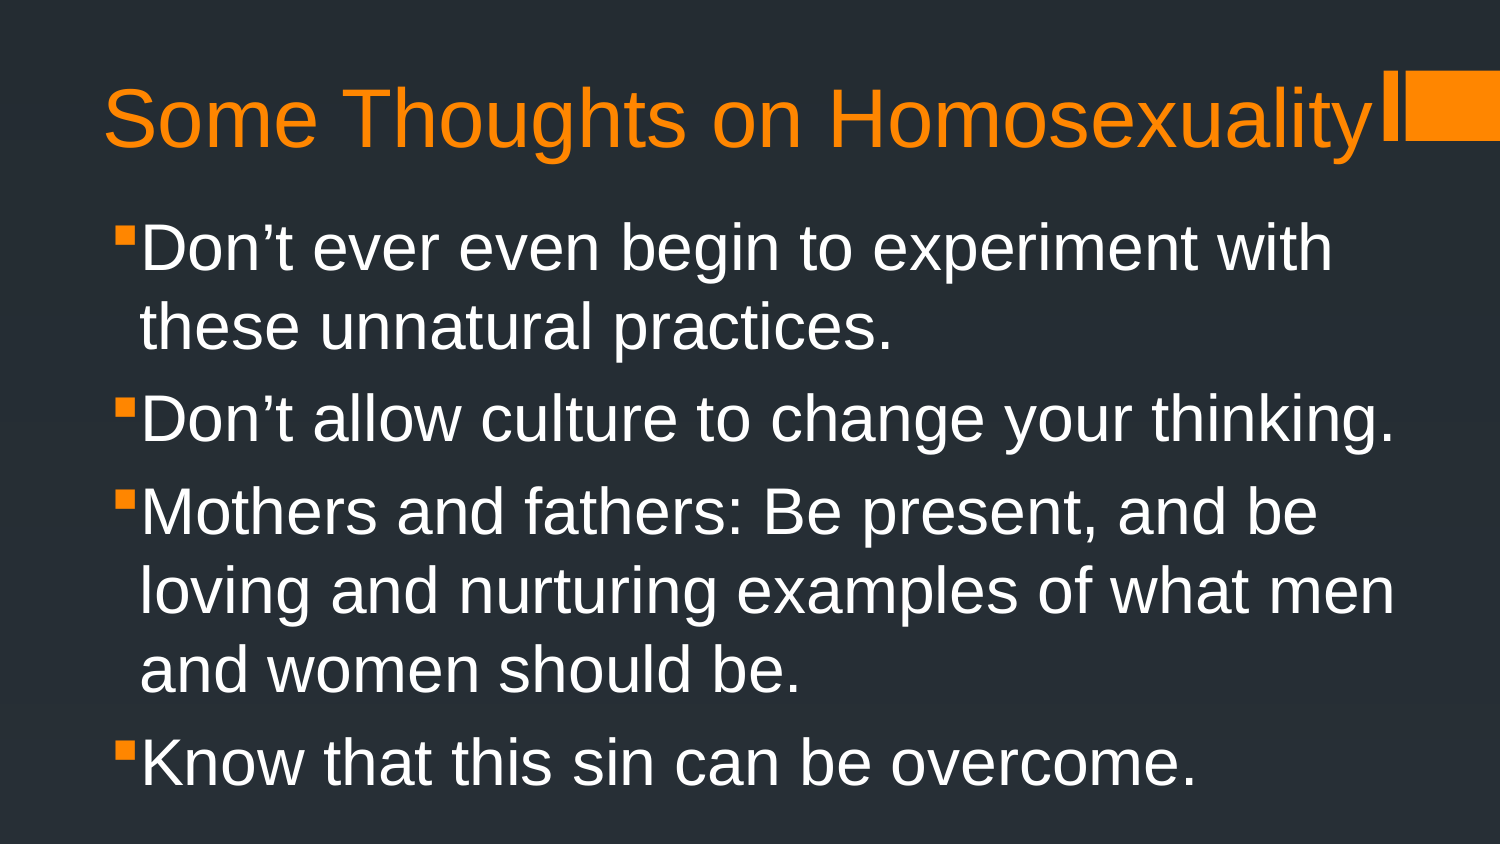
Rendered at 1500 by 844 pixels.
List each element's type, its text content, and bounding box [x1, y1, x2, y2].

title Some Thoughts on Homosexuality [87, 34, 1400, 172]
list Don’t ever even begin to experiment with these unnatural practices. Don’t allow culture to change your thinking. Mothers and fathers: Be present, and be loving and nurturing examples of what men and women should be. Know that this sin can be overcome. [87, 196, 1425, 822]
